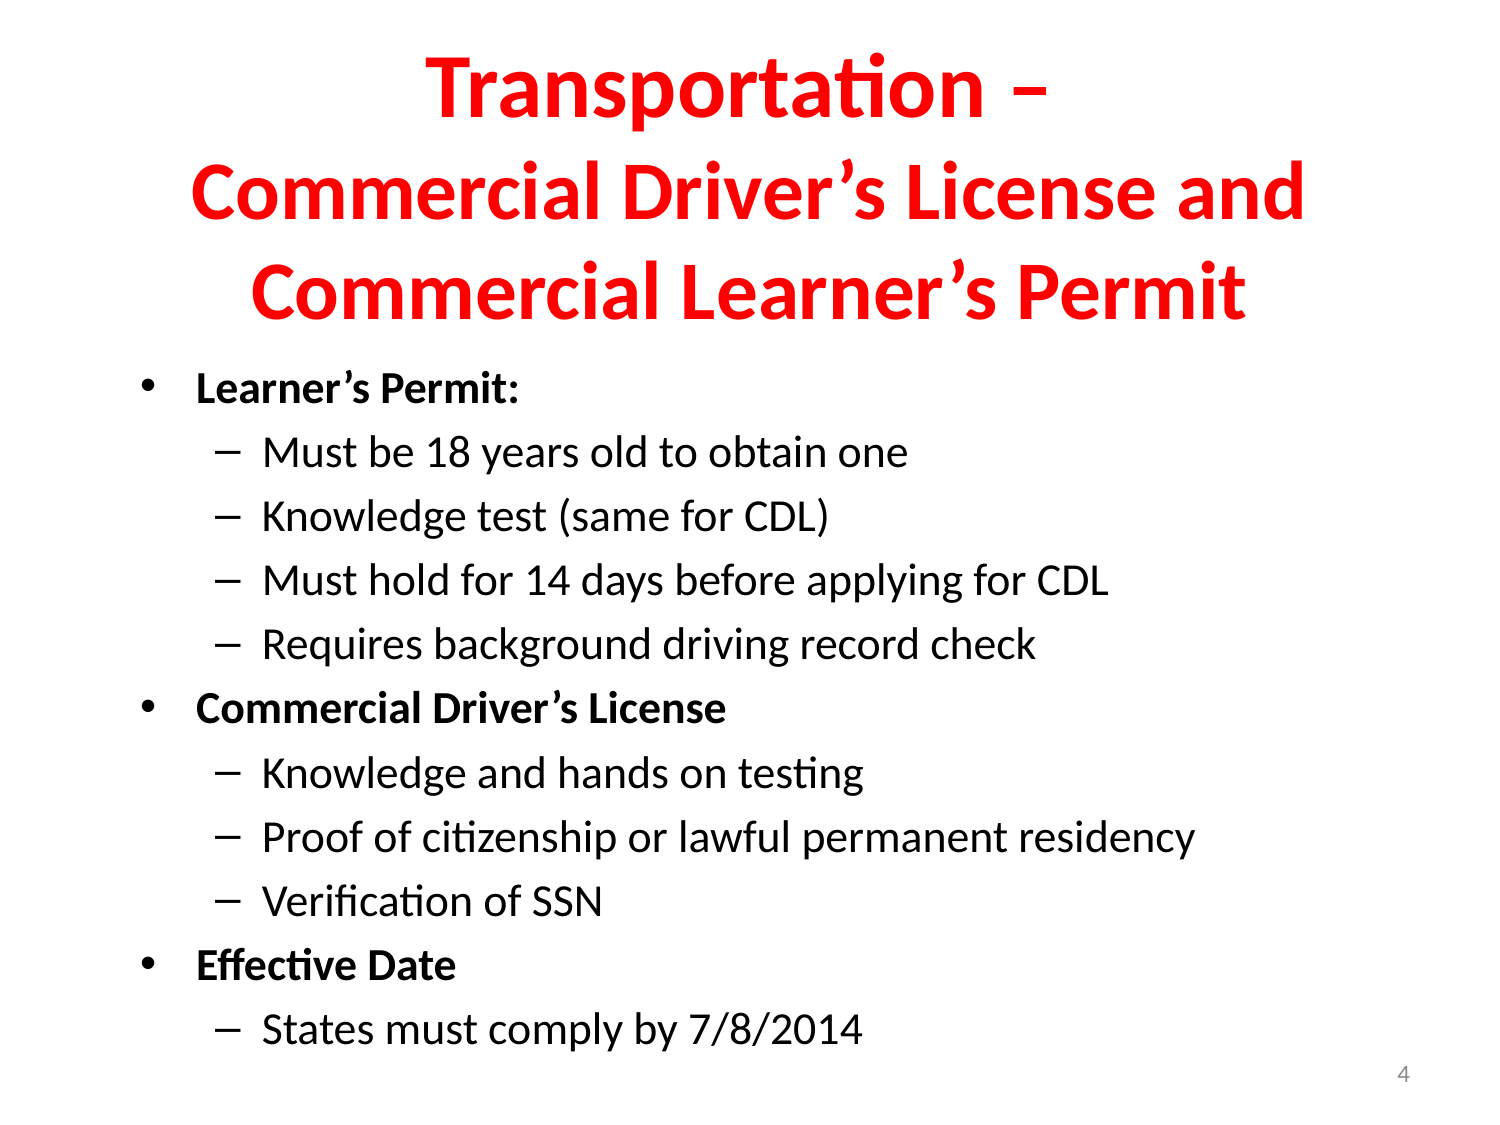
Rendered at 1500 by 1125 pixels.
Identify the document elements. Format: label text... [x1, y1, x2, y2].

list Learner’s Permit: Must be 18 years old to obtain one Knowledge test (same for CDL) Must hold for 14 days before applying for CDL Requires background driving record check Commercial Driver’s License Knowledge and hands on testing Proof of citizenship or lawful permanent residency Verification of SSN Effective Date States must comply by 7/8/2014 [125, 350, 1363, 1093]
title Transportation – Commercial Driver’s License and Commercial Learner’s Permit [75, 37, 1425, 325]
slide_number 4 [1074, 1042, 1425, 1103]
